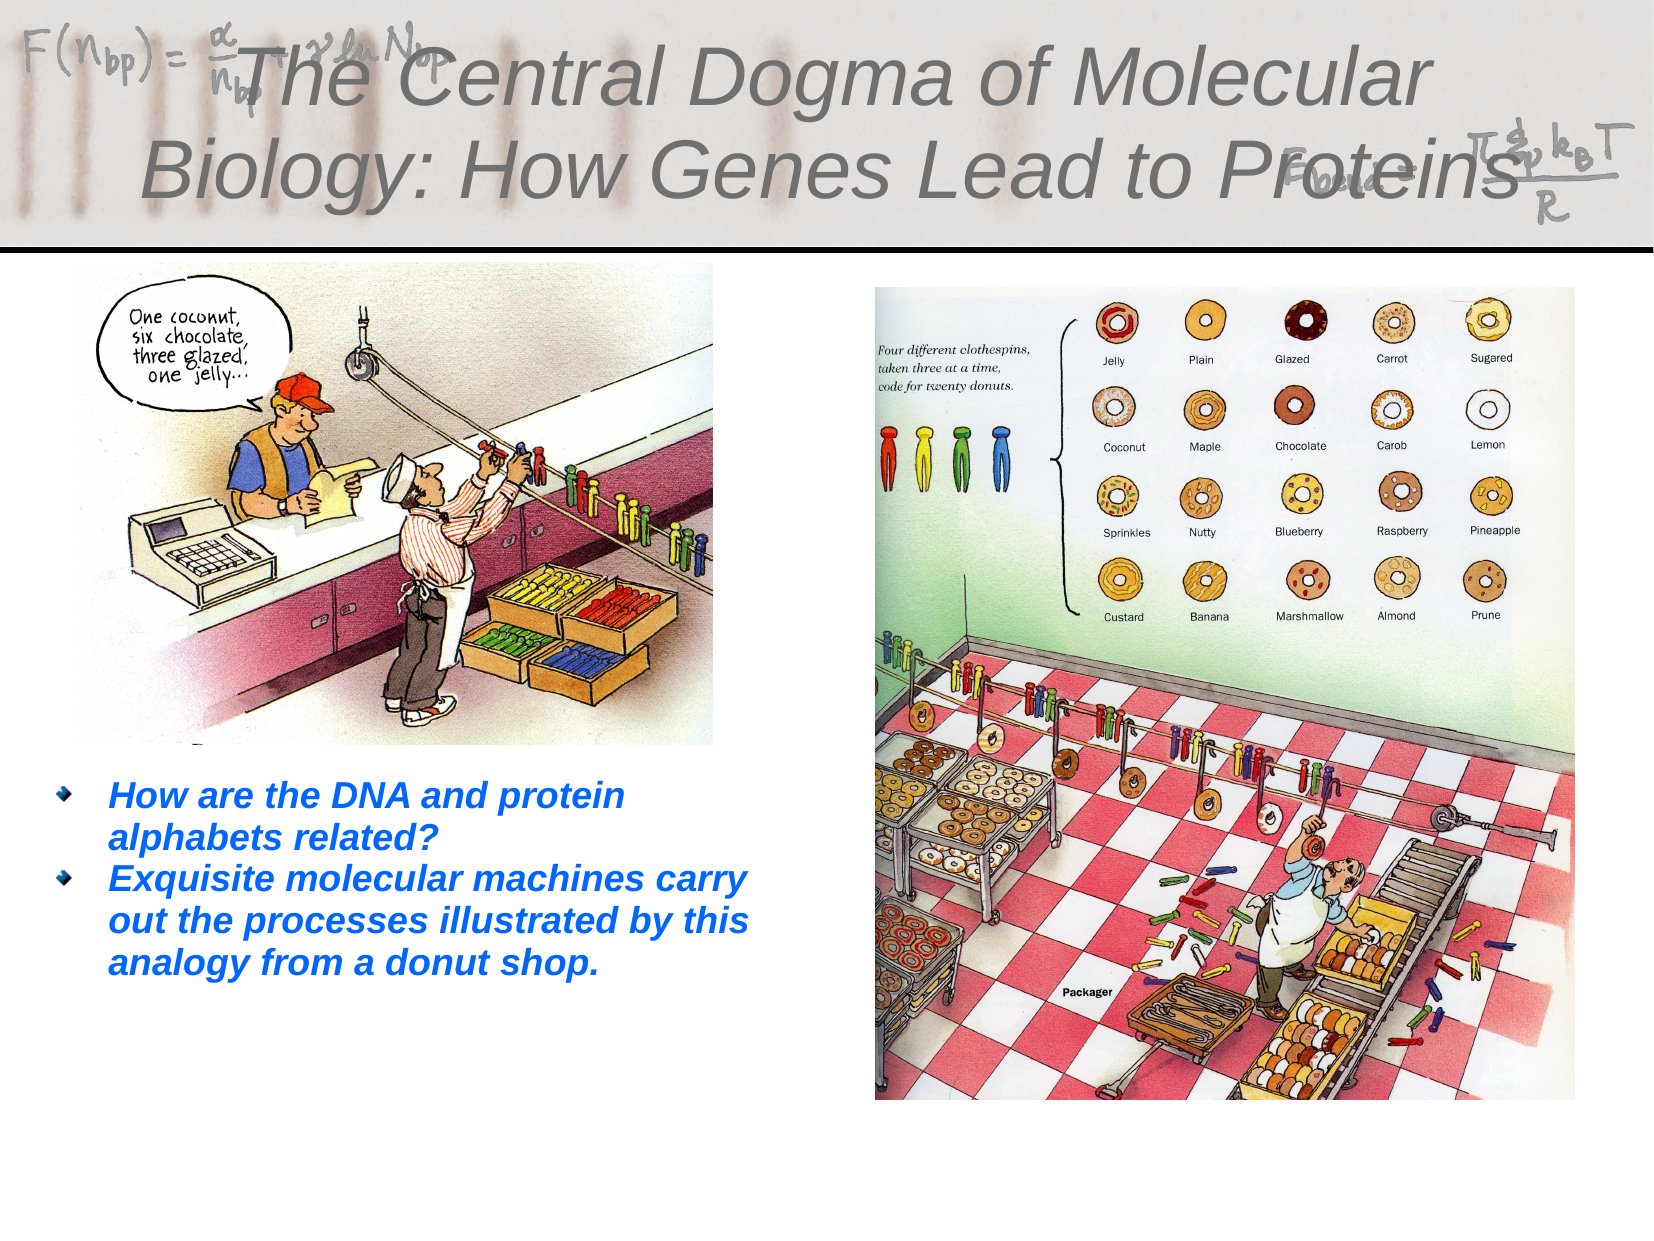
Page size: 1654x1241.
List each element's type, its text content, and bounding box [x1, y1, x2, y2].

picture [74, 262, 713, 746]
picture [0, 0, 1654, 246]
text_box How are the DNA and protein alphabets related? Exquisite molecular machines carry out the processes illustrated by this analogy from a donut shop. [37, 774, 788, 1163]
title The Central Dogma of Molecular Biology: How Genes Lead to Proteins [125, 20, 1538, 228]
picture [55, 869, 73, 887]
picture [874, 287, 1575, 1101]
picture [55, 785, 73, 803]
